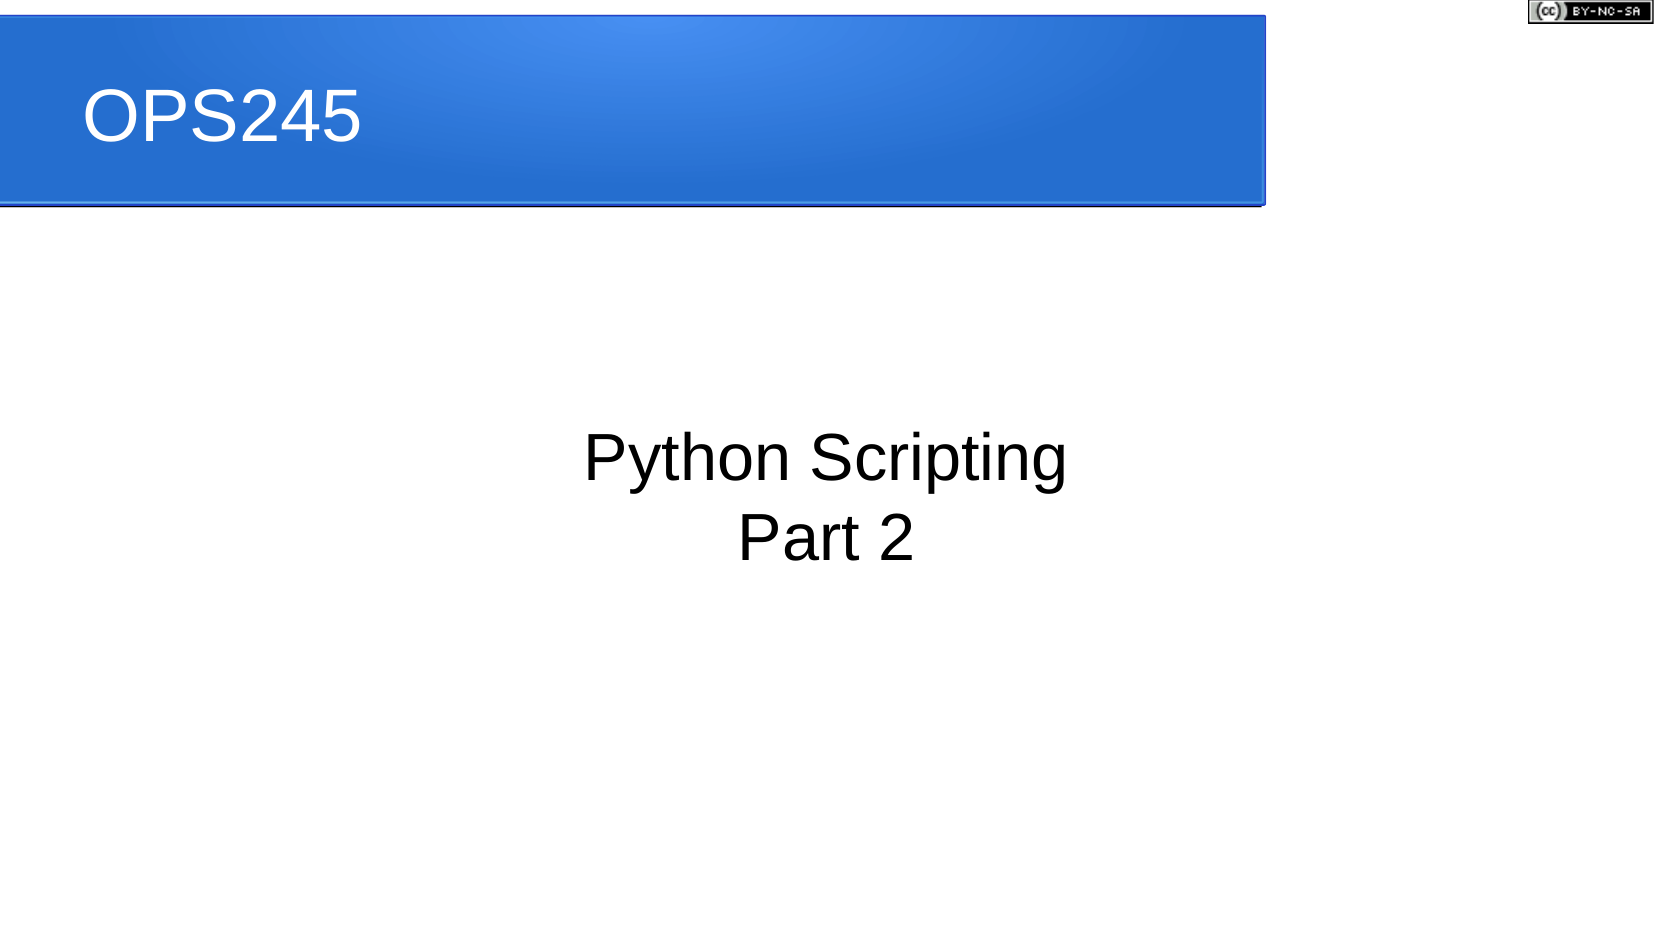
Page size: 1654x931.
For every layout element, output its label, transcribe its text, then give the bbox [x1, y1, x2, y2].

text_box OPS245 [82, 35, 1234, 189]
picture [0, 13, 1269, 211]
text_box Python Scripting Part 2 [82, 224, 1571, 764]
picture [1528, 0, 1654, 24]
